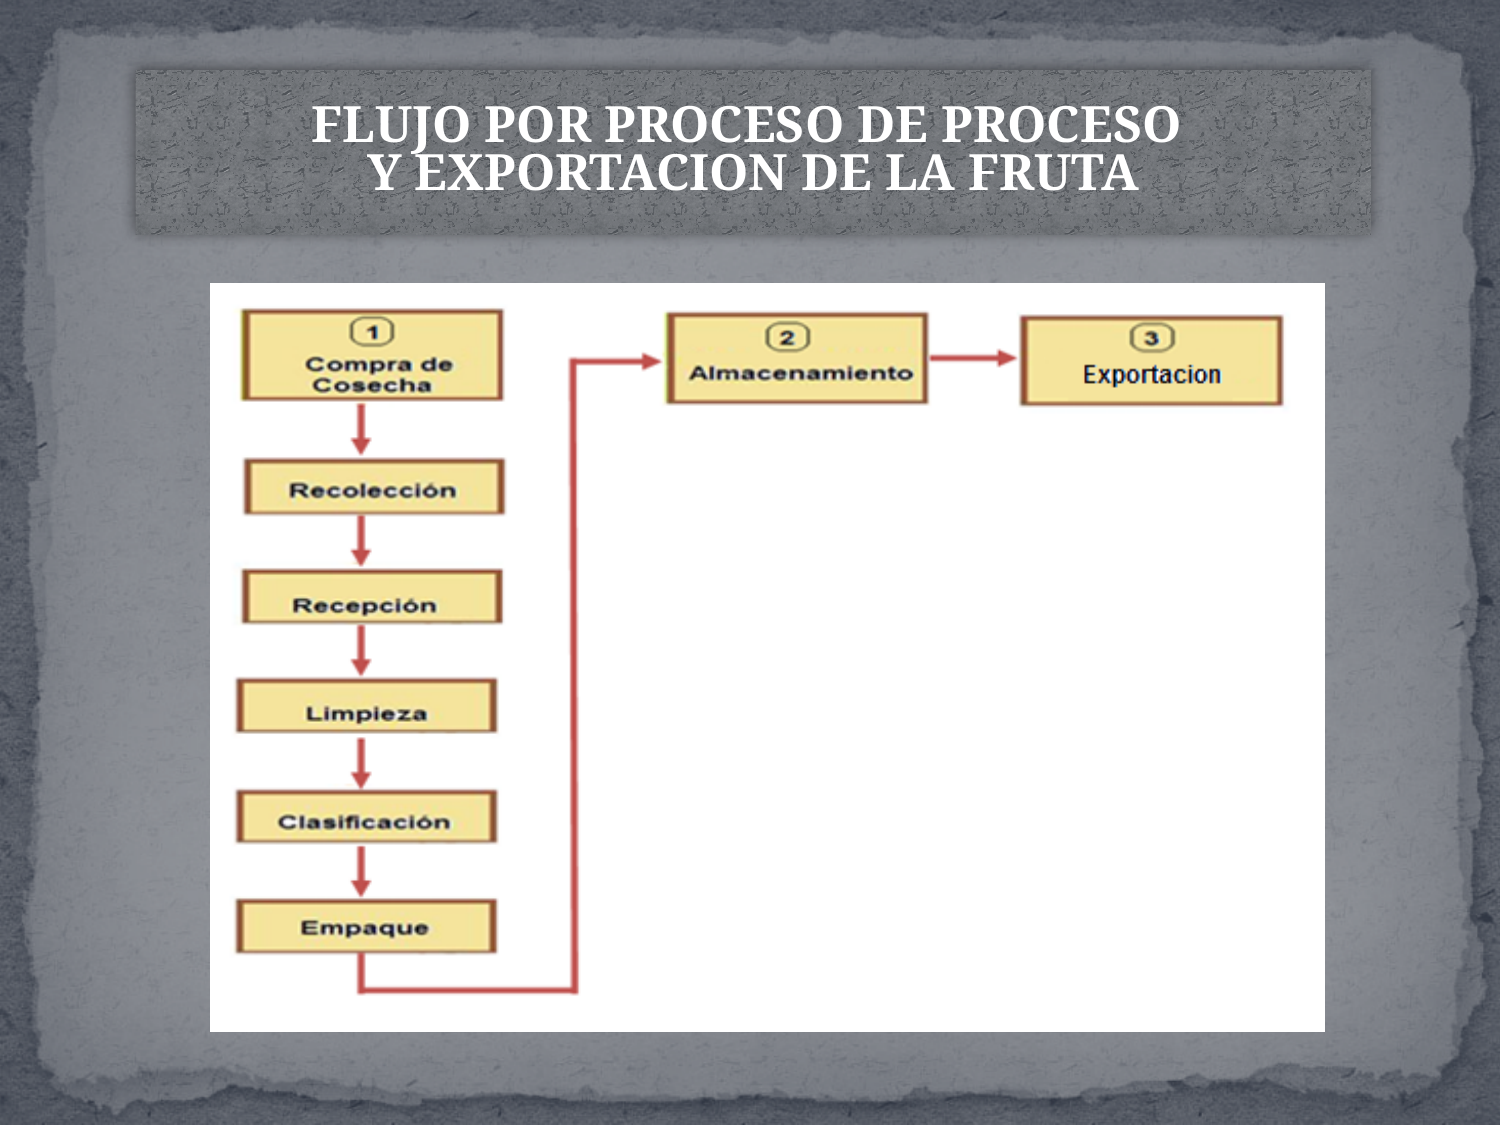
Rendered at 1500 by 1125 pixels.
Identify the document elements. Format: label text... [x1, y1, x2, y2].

text_box FLUJO POR PROCESO DE PROCESO Y EXPORTACION DE LA FRUTA [135, 70, 1371, 235]
picture [210, 283, 1325, 1032]
